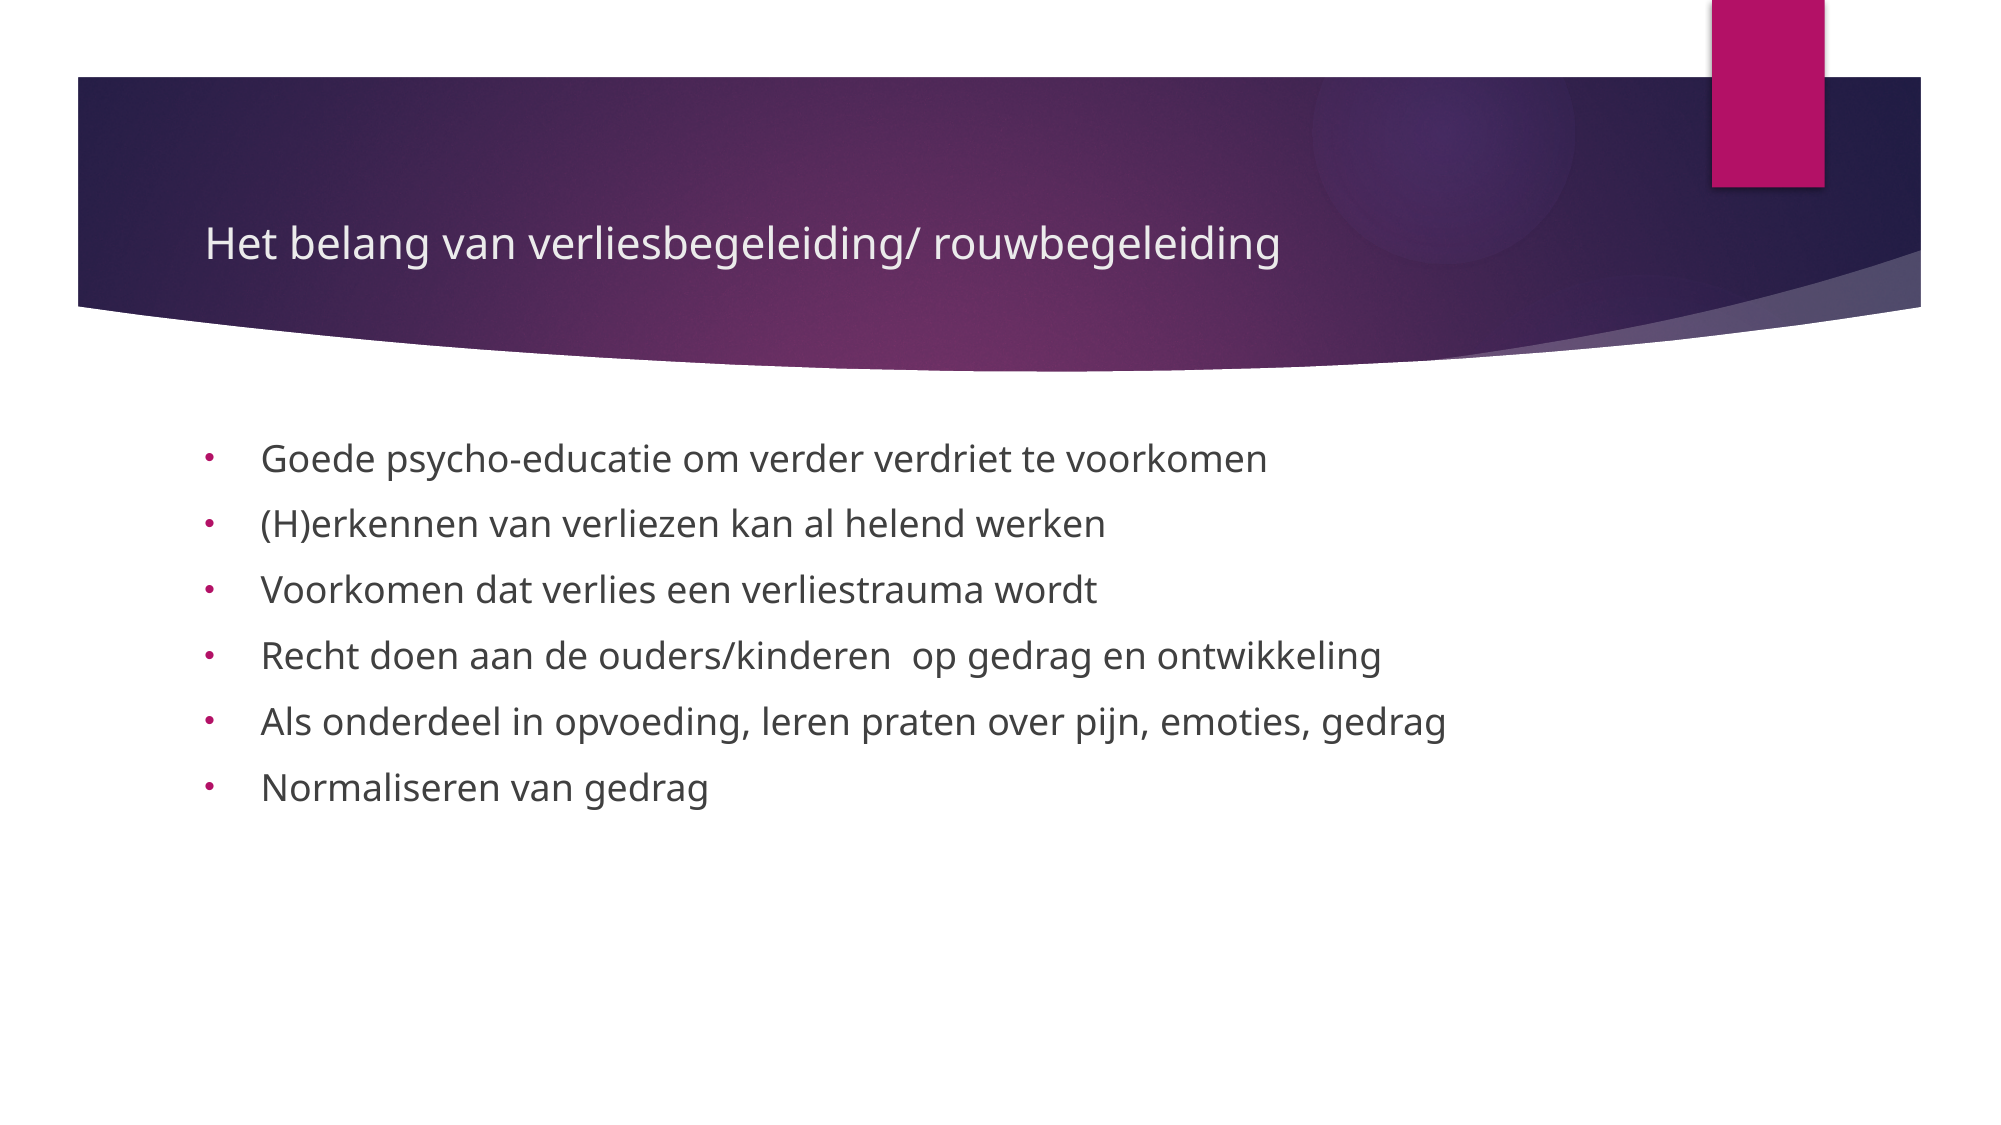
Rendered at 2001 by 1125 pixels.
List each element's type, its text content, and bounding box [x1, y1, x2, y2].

list Goede psycho-educatie om verder verdriet te voorkomen (H)erkennen van verliezen kan al helend werken Voorkomen dat verlies een verliestrauma wordt Recht doen aan de ouders/kinderen op gedrag en ontwikkeling Als onderdeel in opvoeding, leren praten over pijn, emoties, gedrag Normaliseren van gedrag [189, 427, 1638, 988]
title Het belang van verliesbegeleiding/ rouwbegeleiding [189, 159, 1627, 276]
